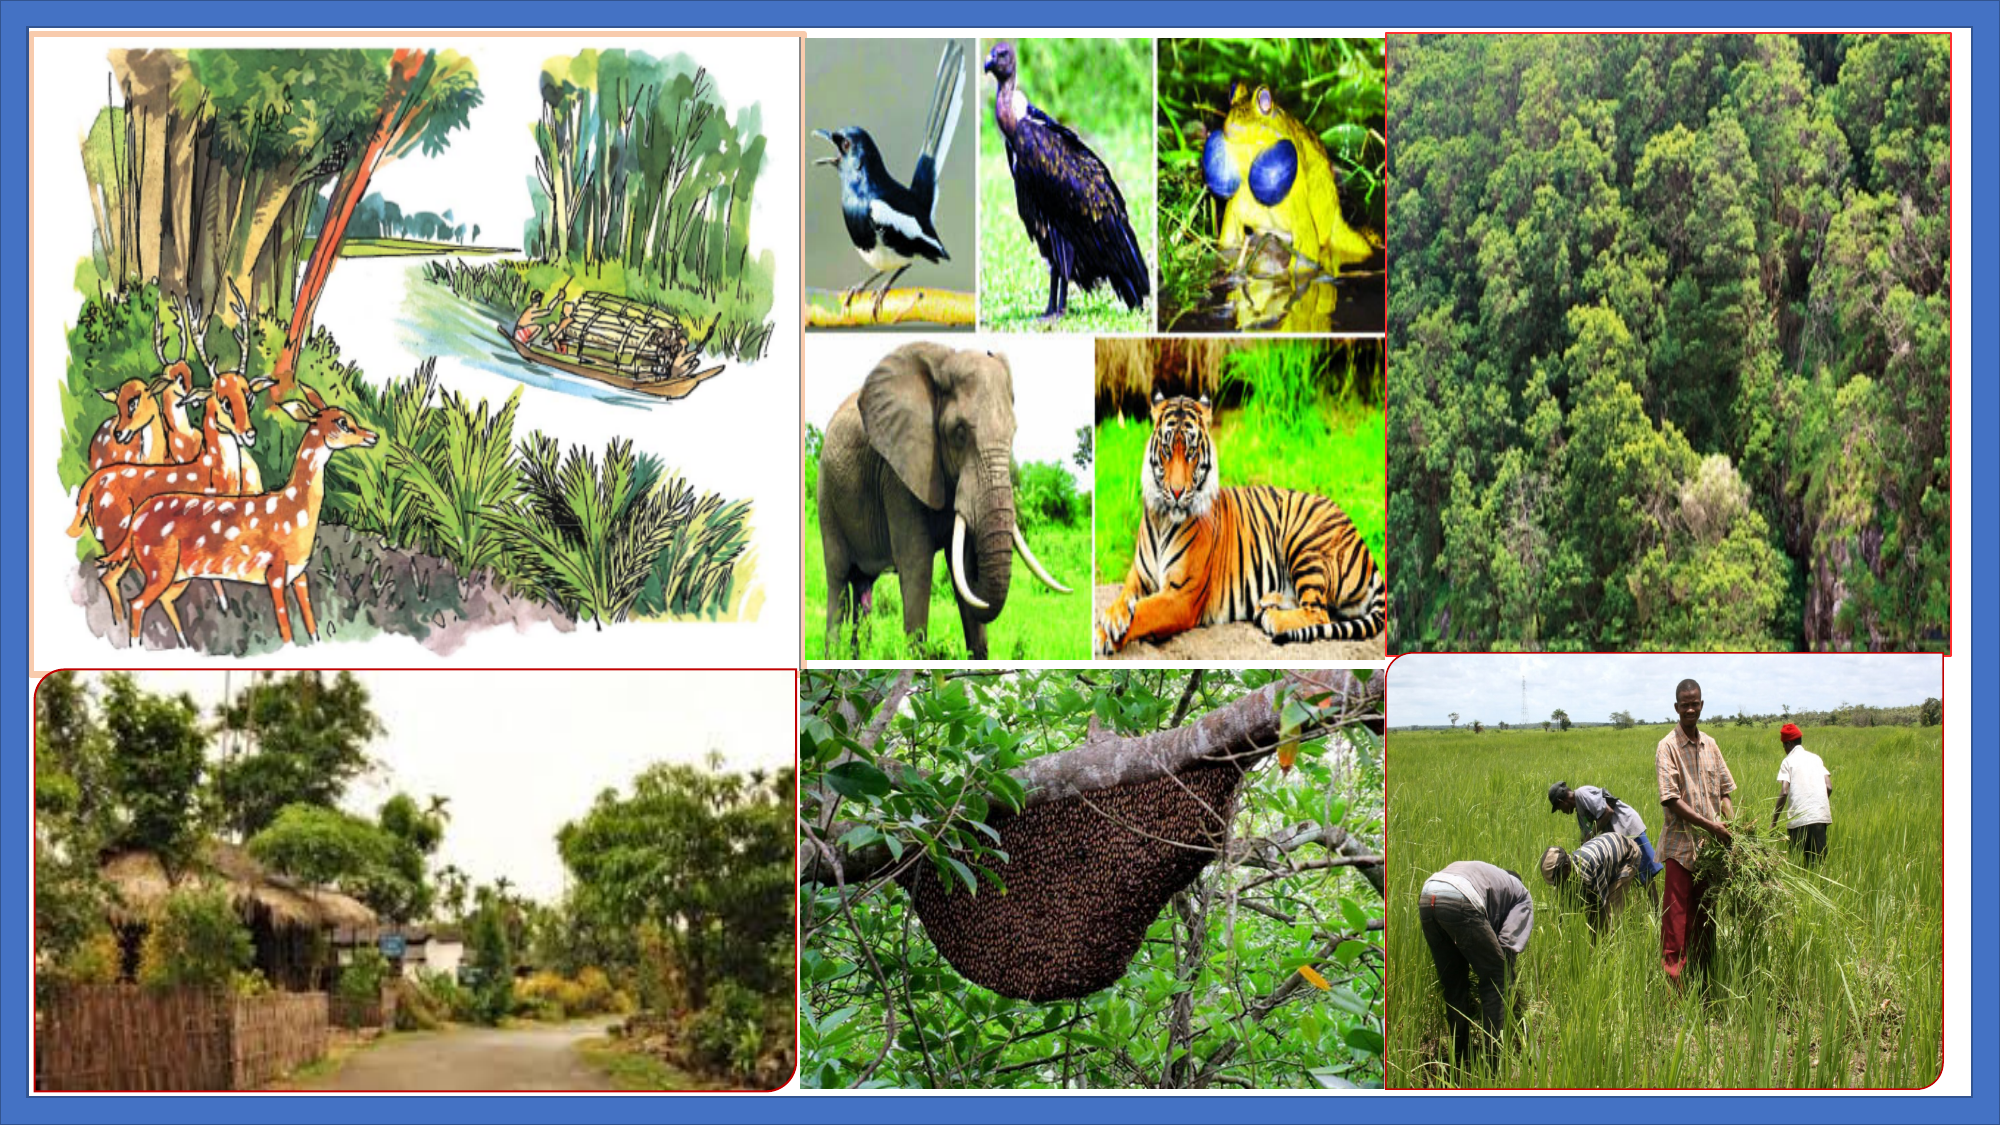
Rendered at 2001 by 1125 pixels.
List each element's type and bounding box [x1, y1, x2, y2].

text_box [1384, 656, 1945, 1091]
picture [34, 36, 801, 672]
picture [1386, 33, 1950, 656]
text_box [33, 672, 798, 1093]
picture [805, 38, 1385, 660]
text_box [0, 0, 2000, 1125]
text_box [800, 669, 1385, 1089]
